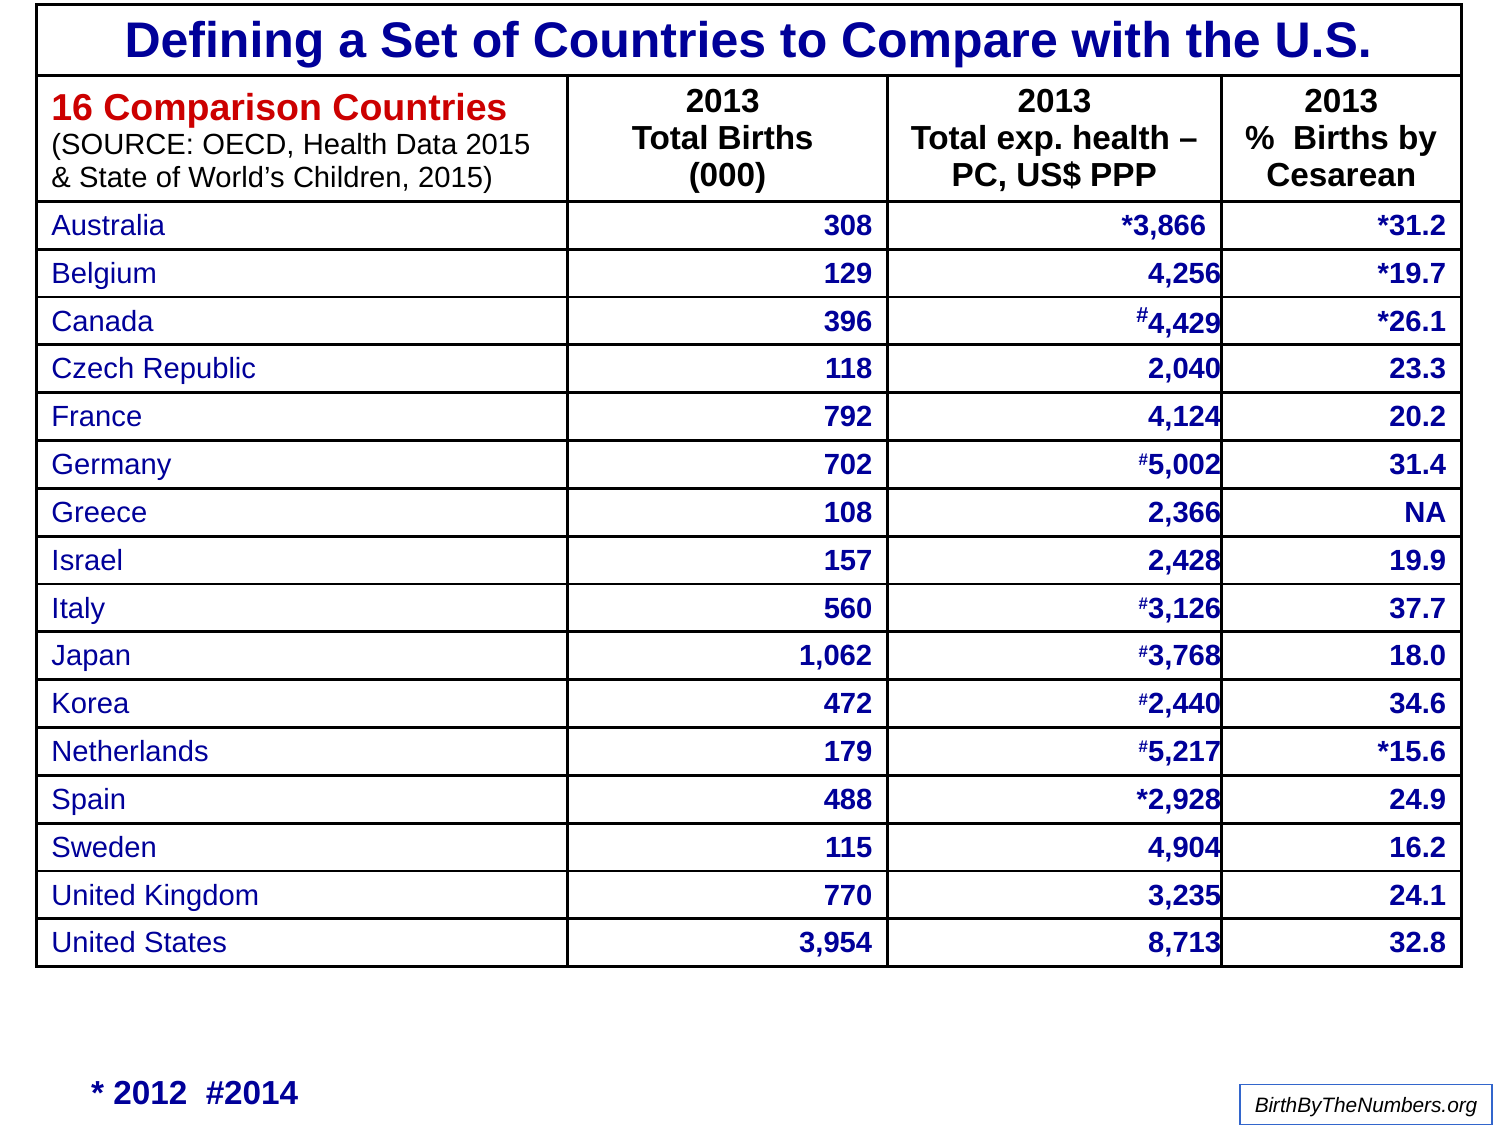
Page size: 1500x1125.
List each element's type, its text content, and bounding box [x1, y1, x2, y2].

table_cell 8,713 [889, 920, 1220, 965]
table_header Defining a Set of Countries to Compare with the U.S. [38, 6, 1460, 74]
table_cell #3,768 [889, 633, 1220, 678]
table_cell 770 [569, 872, 886, 917]
table_cell Israel [38, 538, 566, 583]
table_cell 2013 % Births by Cesarean [1223, 77, 1460, 200]
table_cell United States [38, 920, 566, 965]
table_cell 179 [569, 729, 886, 774]
table_cell 31.4 [1223, 442, 1460, 487]
table_cell 108 [569, 490, 886, 535]
text_box * 2012 #2014 [76, 1064, 314, 1119]
table_cell 488 [569, 777, 886, 822]
table_cell Netherlands [38, 729, 566, 774]
table_cell 2,040 [889, 346, 1220, 391]
table_cell 32.8 [1223, 920, 1460, 965]
table_cell 3,235 [889, 872, 1220, 917]
table_cell Korea [38, 681, 566, 726]
text_box BirthByTheNumbers.org [1239, 1084, 1493, 1125]
table_cell 4,904 [889, 825, 1220, 870]
table_cell 34.6 [1223, 681, 1460, 726]
table_cell *2,928 [889, 777, 1220, 822]
table_cell 24.1 [1223, 872, 1460, 917]
table_cell #5,002 [889, 442, 1220, 487]
table_cell 2,428 [889, 538, 1220, 583]
table_cell *26.1 [1223, 298, 1460, 343]
table_cell 4,124 [889, 394, 1220, 439]
table_cell #2,440 [889, 681, 1220, 726]
table_cell 2013 Total Births (000) [569, 77, 886, 200]
table_cell 118 [569, 346, 886, 391]
table_cell Greece [38, 490, 566, 535]
table_cell *31.2 [1223, 203, 1460, 248]
table_cell *15.6 [1223, 729, 1460, 774]
table_cell 560 [569, 585, 886, 630]
table_cell 24.9 [1223, 777, 1460, 822]
table_cell #3,126 [889, 585, 1220, 630]
table_cell 4,256 [889, 251, 1220, 296]
table_cell Italy [38, 585, 566, 630]
table_cell 19.9 [1223, 538, 1460, 583]
table_cell 129 [569, 251, 886, 296]
table_cell 308 [569, 203, 886, 248]
table_cell 2,366 [889, 490, 1220, 535]
table_cell 16 Comparison Countries (SOURCE: OECD, Health Data 2015 & State of World’s Children, 2015) [38, 77, 566, 200]
table_cell 3,954 [569, 920, 886, 965]
table_cell #5,217 [889, 729, 1220, 774]
table_cell 1,062 [569, 633, 886, 678]
table_cell *19.7 [1223, 251, 1460, 296]
table_cell 23.3 [1223, 346, 1460, 391]
table_cell 20.2 [1223, 394, 1460, 439]
table_cell 37.7 [1223, 585, 1460, 630]
table_cell Canada [38, 298, 566, 343]
table_cell 792 [569, 394, 886, 439]
table_cell Czech Republic [38, 346, 566, 391]
table_cell 396 [569, 298, 886, 343]
table_cell Sweden [38, 825, 566, 870]
table_cell 157 [569, 538, 886, 583]
table_cell Germany [38, 442, 566, 487]
table_cell Spain [38, 777, 566, 822]
table_cell NA [1223, 490, 1460, 535]
table_cell 702 [569, 442, 886, 487]
table_cell Australia [38, 203, 566, 248]
table_cell 2013 Total exp. health – PC, US$ PPP [889, 77, 1220, 200]
table_cell United Kingdom [38, 872, 566, 917]
table_cell *3,866 [889, 203, 1220, 248]
table_cell 16.2 [1223, 825, 1460, 870]
table_cell 115 [569, 825, 886, 870]
table_cell Belgium [38, 251, 566, 296]
table_cell 472 [569, 681, 886, 726]
table_cell #4,429 [889, 298, 1220, 343]
table_cell 18.0 [1223, 633, 1460, 678]
table_cell Japan [38, 633, 566, 678]
table_cell France [38, 394, 566, 439]
